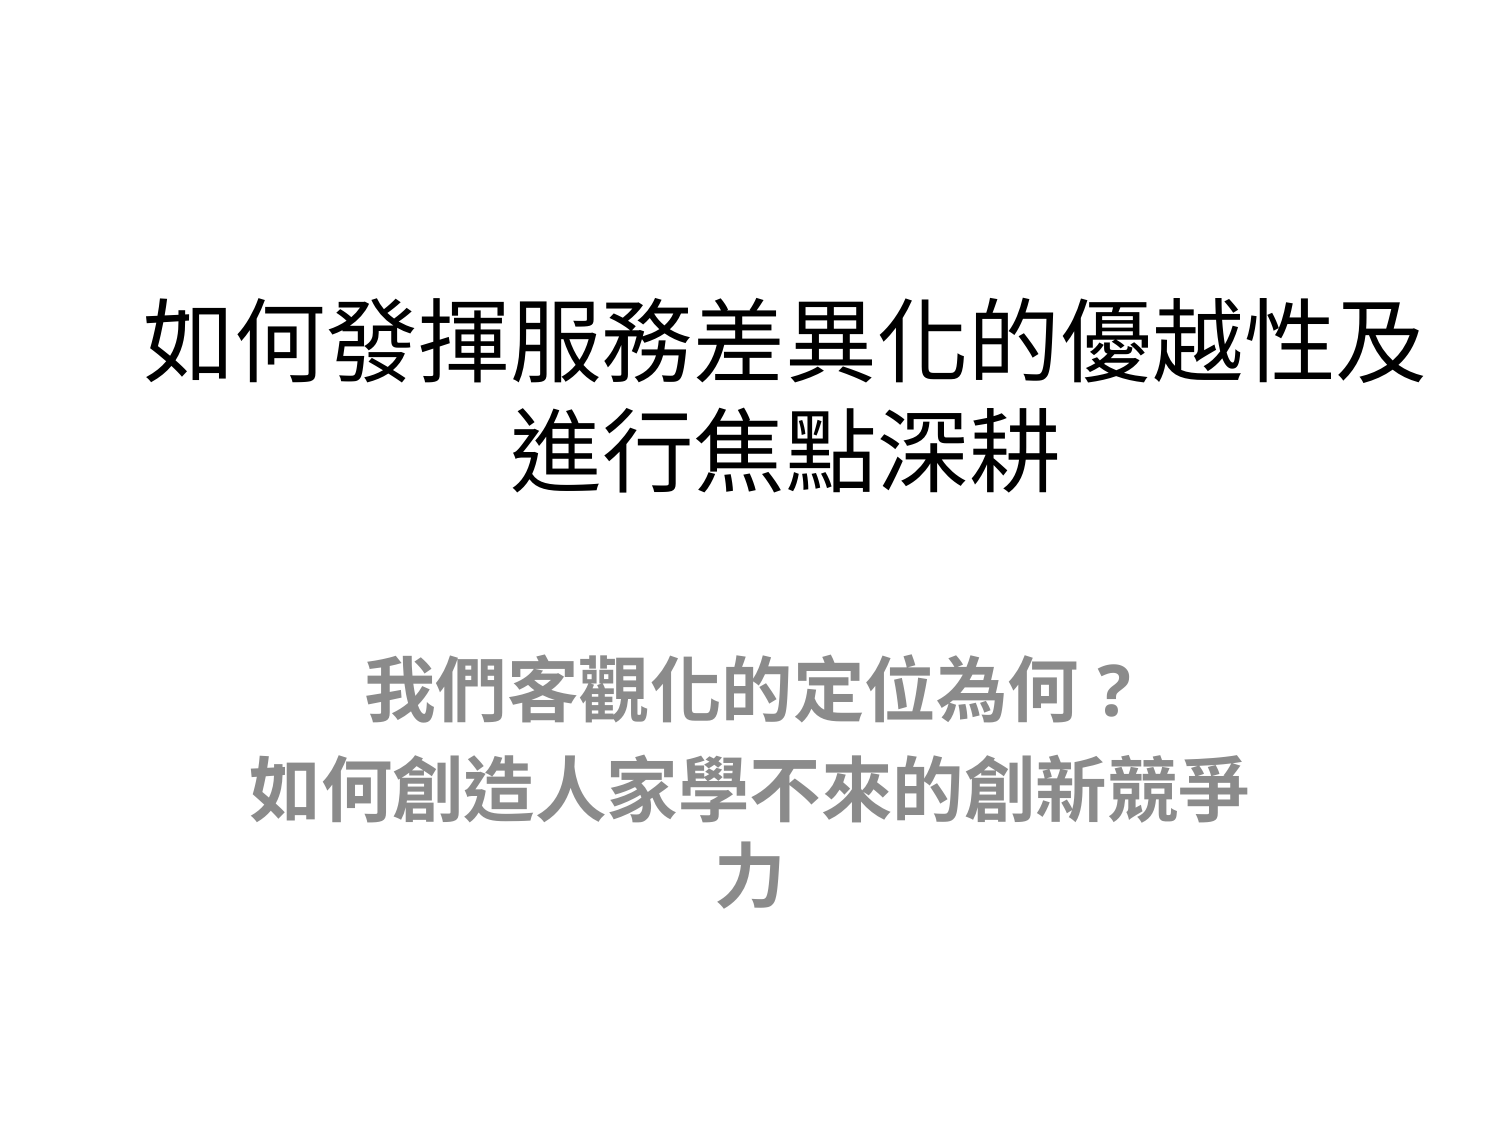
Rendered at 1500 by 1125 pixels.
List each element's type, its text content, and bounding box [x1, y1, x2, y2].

subtitle 我們客觀化的定位為何? 如何創造人家學不來的創新競爭力 [225, 637, 1275, 925]
title 如何發揮服務差異化的優越性及 進行焦點深耕 [112, 196, 1459, 591]
